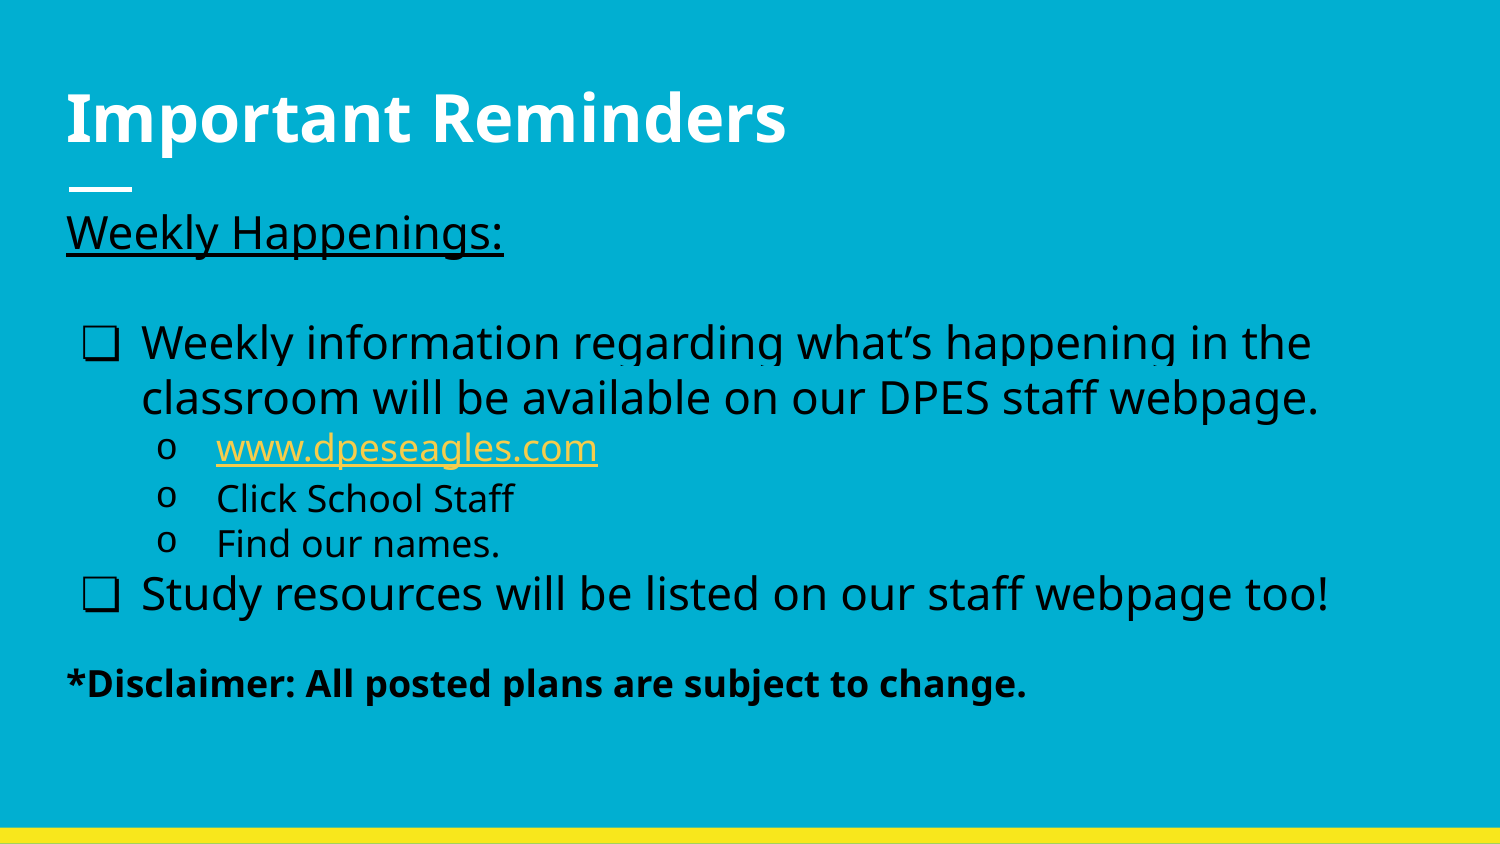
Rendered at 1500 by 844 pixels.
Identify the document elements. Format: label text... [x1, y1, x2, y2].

title Important Reminders [51, 61, 1449, 167]
list Weekly Happenings: Weekly information regarding what’s happening in the classroom will be available on our DPES staff webpage. www.dpeseagles.com Click School Staff Find our names. Study resources will be listed on our staff webpage too! *Disclaimer: All posted plans are subject to change. [51, 189, 1449, 812]
